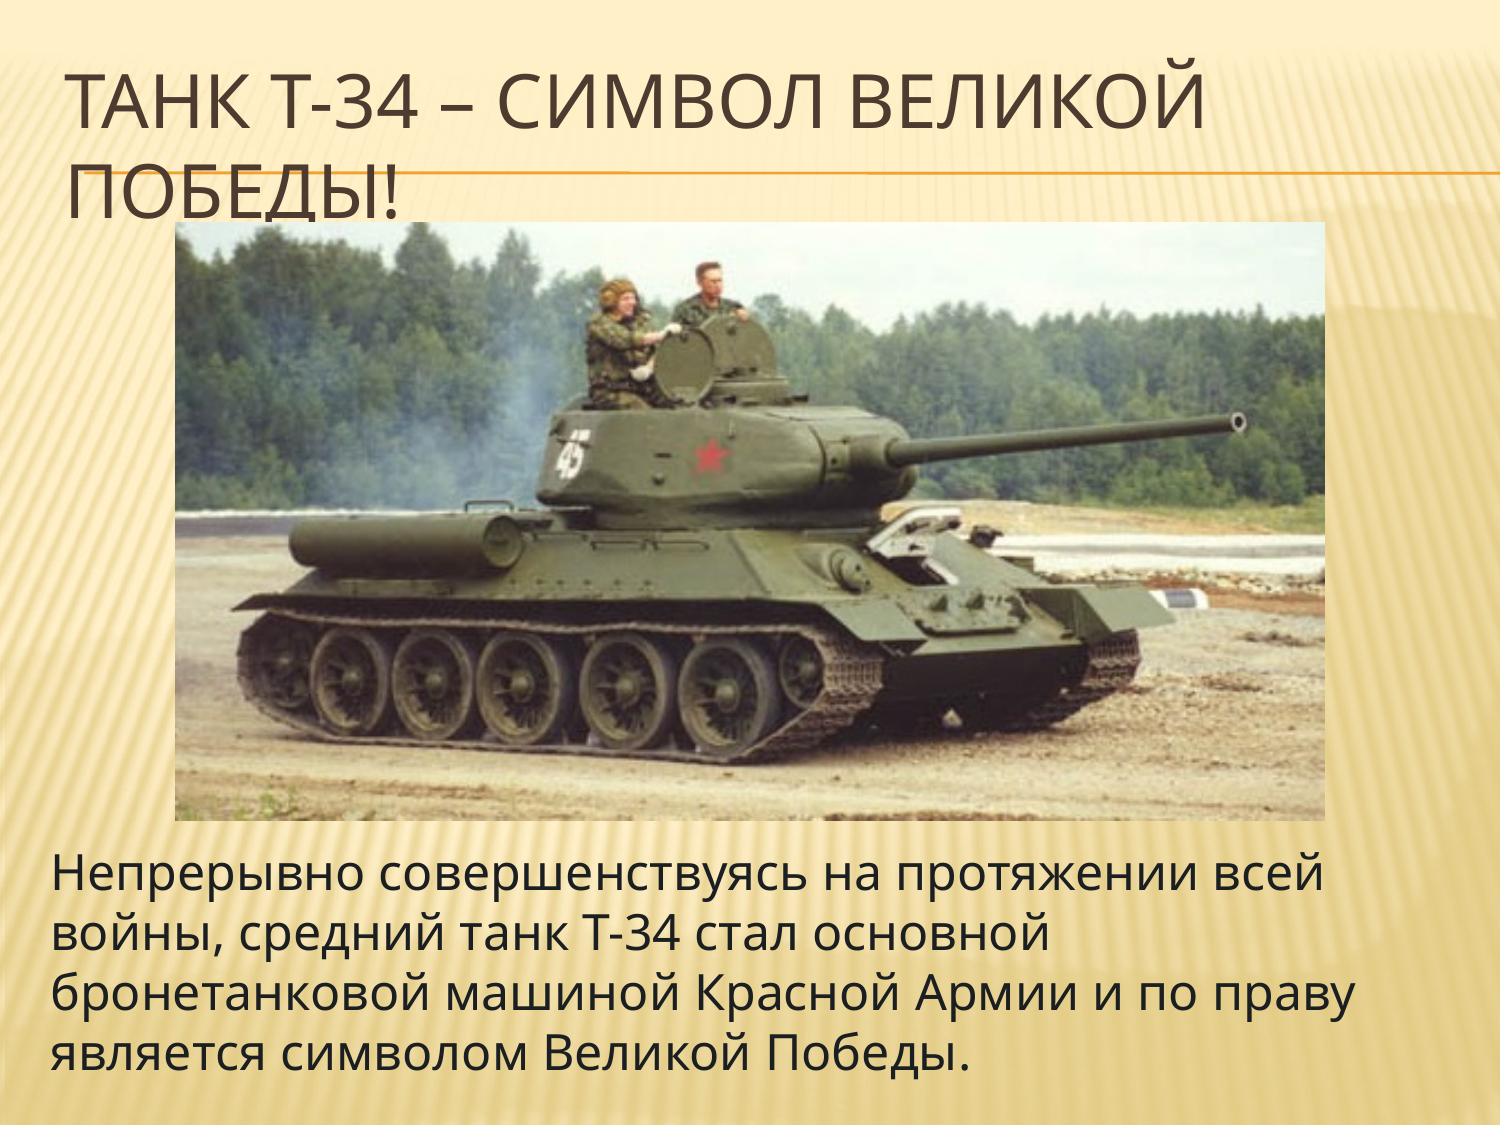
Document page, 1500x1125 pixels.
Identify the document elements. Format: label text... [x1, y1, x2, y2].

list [175, 222, 1325, 821]
title Танк т-34 – символ великой победы! [50, 75, 1475, 213]
text_box Непрерывно совершенствуясь на протяжении всей войны, средний танк Т-34 стал основной бронетанковой машиной Красной Армии и по праву является символом Великой Победы. [35, 833, 1454, 1089]
